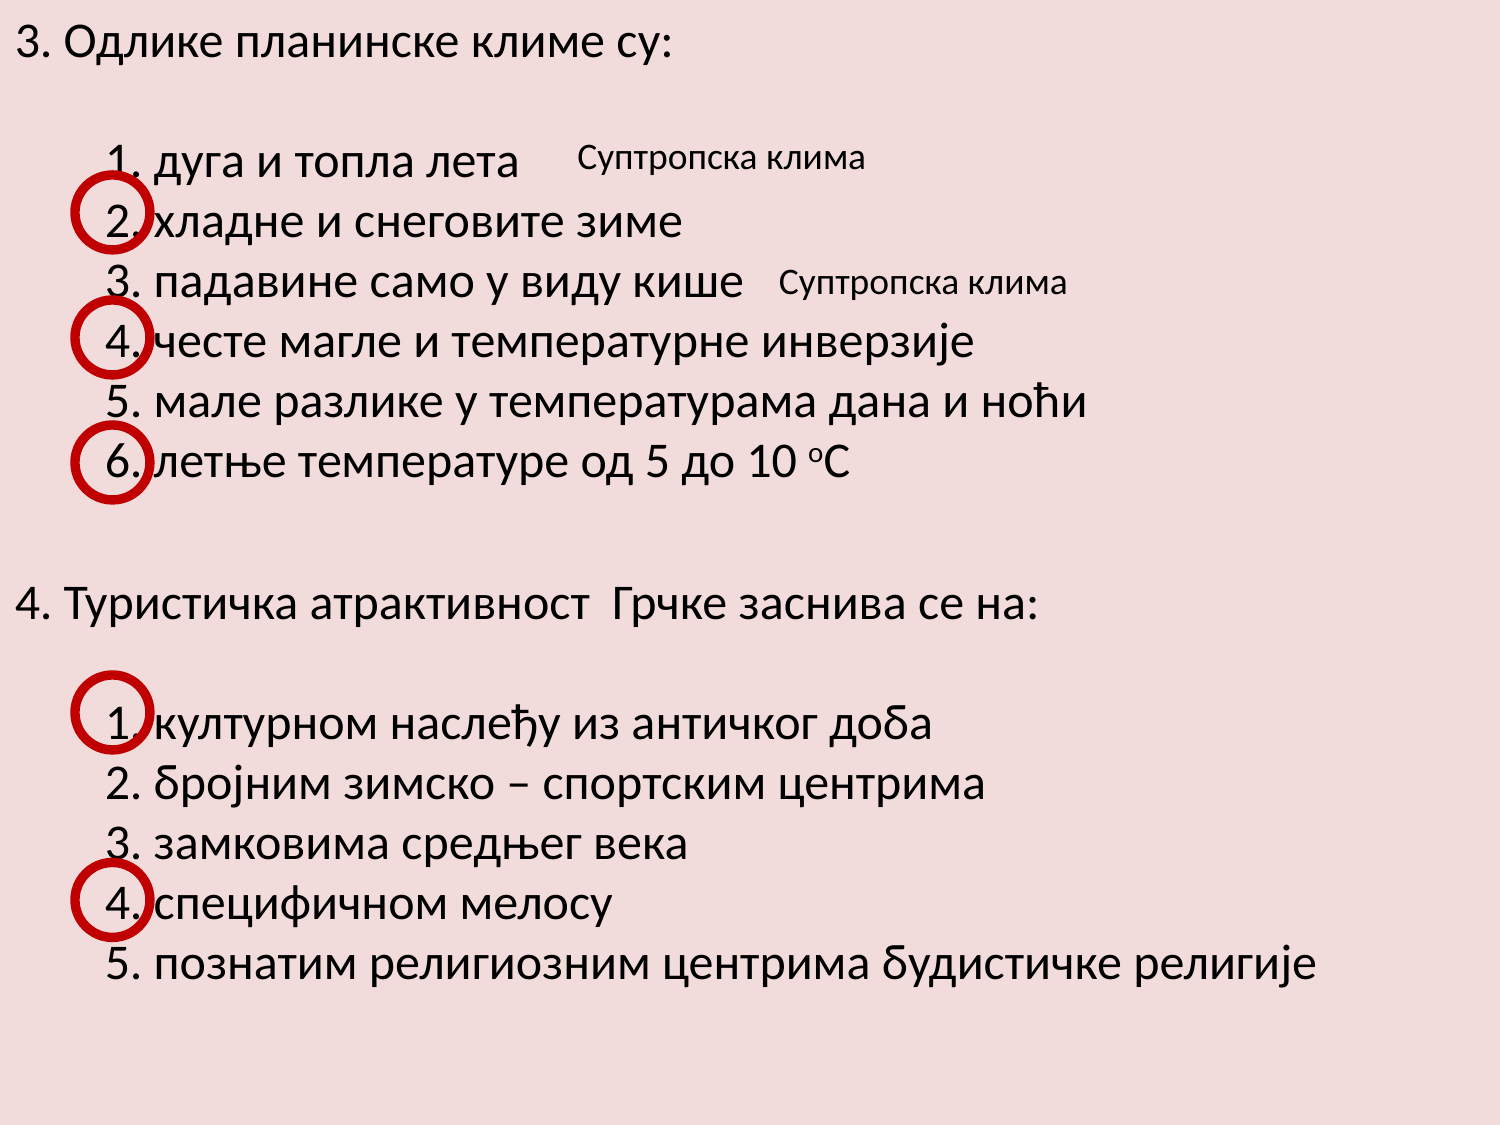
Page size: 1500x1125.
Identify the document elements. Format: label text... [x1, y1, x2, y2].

text_box Суптропска клима [562, 124, 1350, 185]
text_box 4. Туристичка атрактивност Грчке заснива се на: 1. културном наслеђу из античког доба 2. бројним зимско – спортским центрима 3. замковима средњег века 4. специфичном мелосу 5. познатим религиозним центрима будистичке религије [0, 562, 1500, 998]
text_box [72, 672, 153, 753]
text_box [72, 860, 153, 940]
text_box Суптропска клима [764, 249, 1084, 310]
text_box [72, 422, 153, 503]
text_box 3. Одлике планинске климе су: 1. дуга и топла лета 2. хладне и снеговите зиме 3. падавине само у виду кише 4. честе магле и температурне инверзије 5. мале разлике у температурама дана и ноћи 6. летње температуре од 5 до 10 oC [0, 0, 1500, 495]
text_box [72, 297, 153, 378]
text_box [72, 172, 153, 253]
